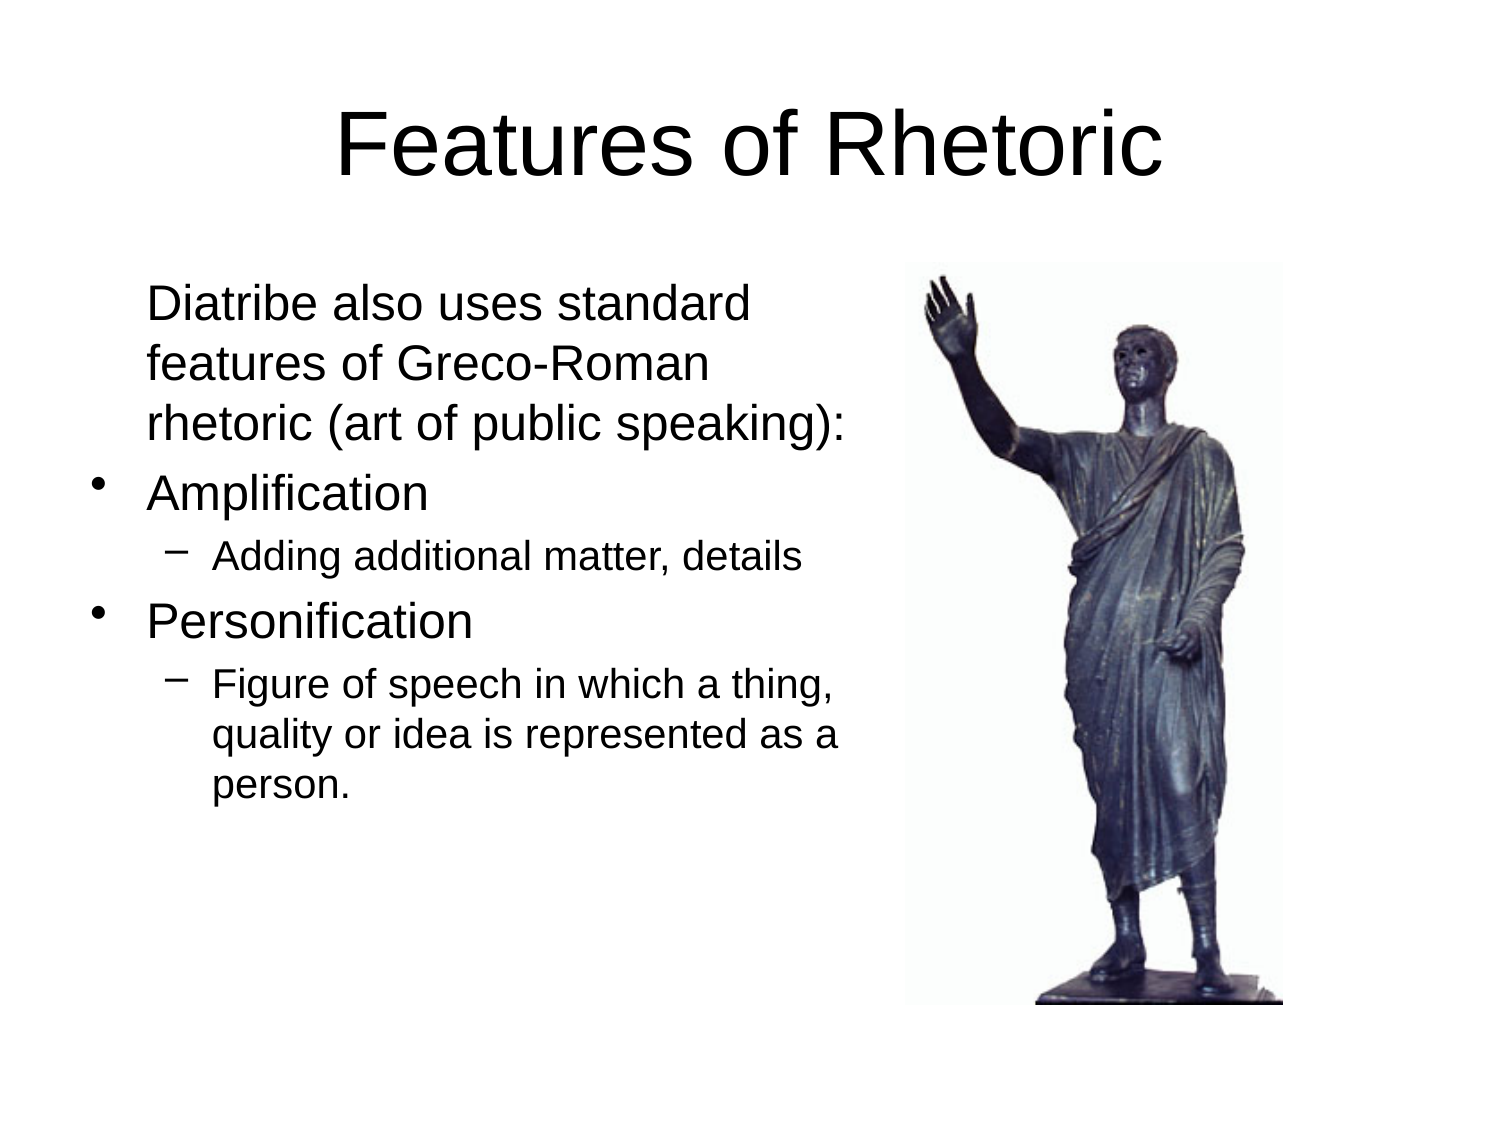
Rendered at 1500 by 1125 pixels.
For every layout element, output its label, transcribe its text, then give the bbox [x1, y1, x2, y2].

list Diatribe also uses standard features of Greco-Roman rhetoric (art of public speaking): Amplification Adding additional matter, details Personification Figure of speech in which a thing, quality or idea is represented as a person. [75, 262, 863, 1005]
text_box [905, 262, 1284, 1006]
title Features of Rhetoric [75, 45, 1425, 233]
